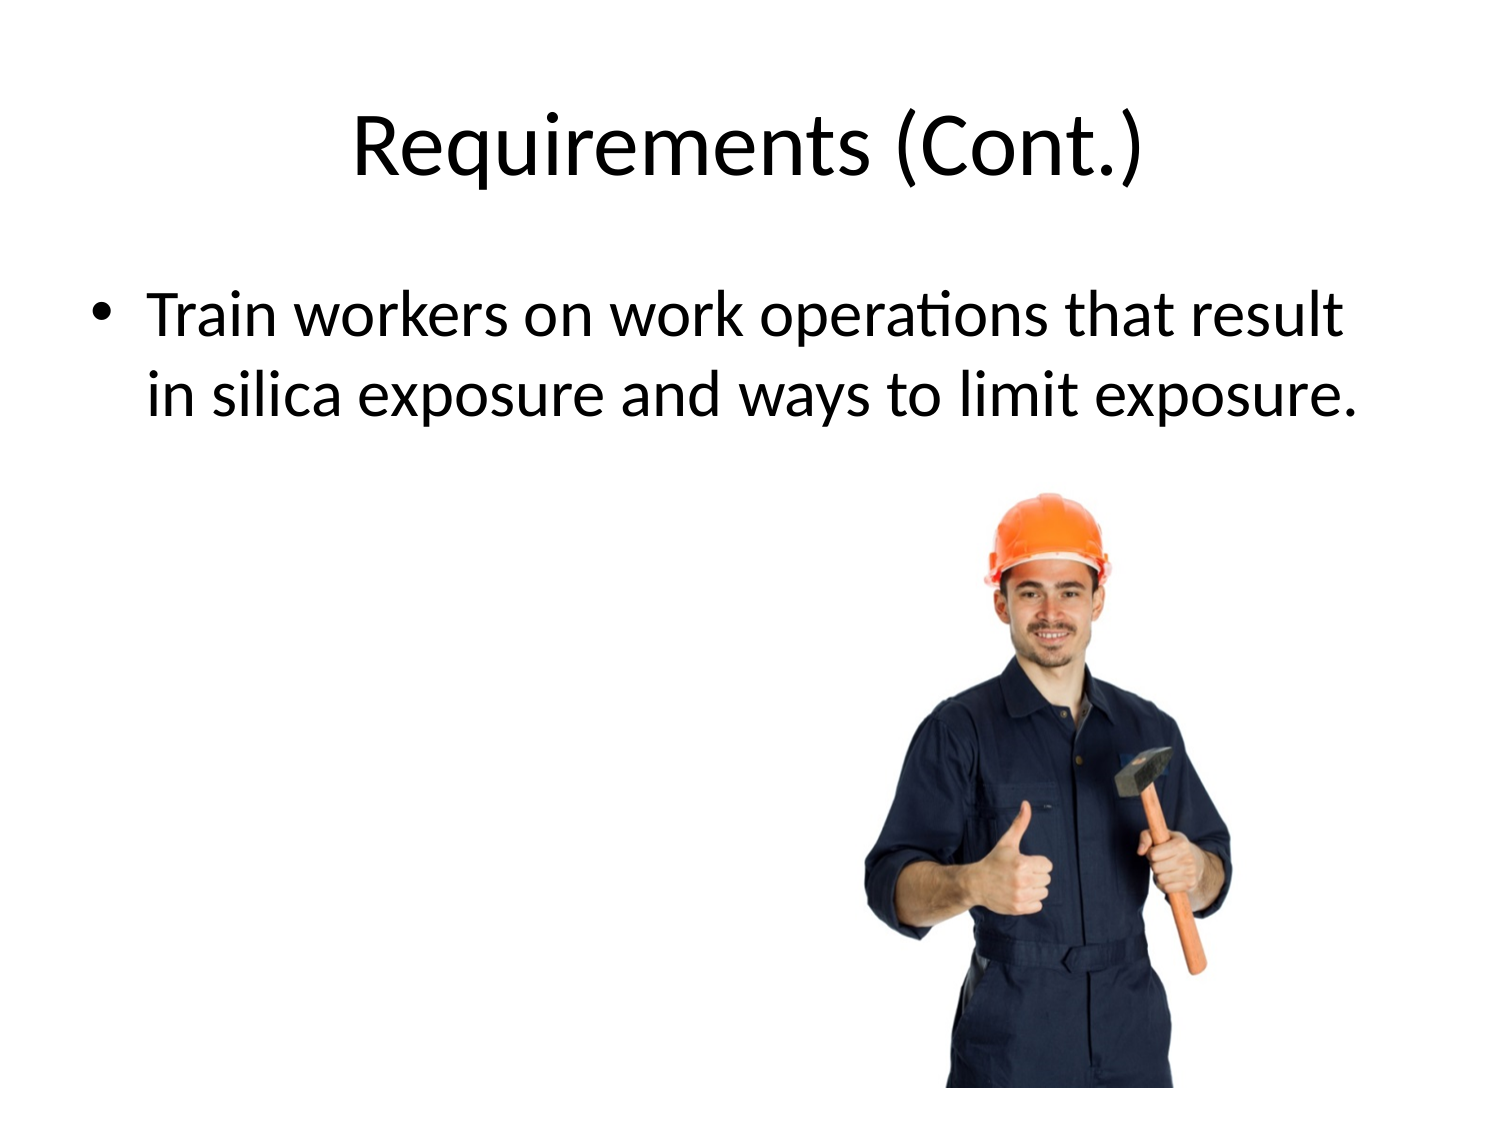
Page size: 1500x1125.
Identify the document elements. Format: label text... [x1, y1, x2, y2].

title Requirements (Cont.) [75, 45, 1425, 233]
list Train workers on work operations that result in silica exposure and ways to limit exposure. [75, 262, 1425, 1005]
picture [824, 437, 1259, 1088]
